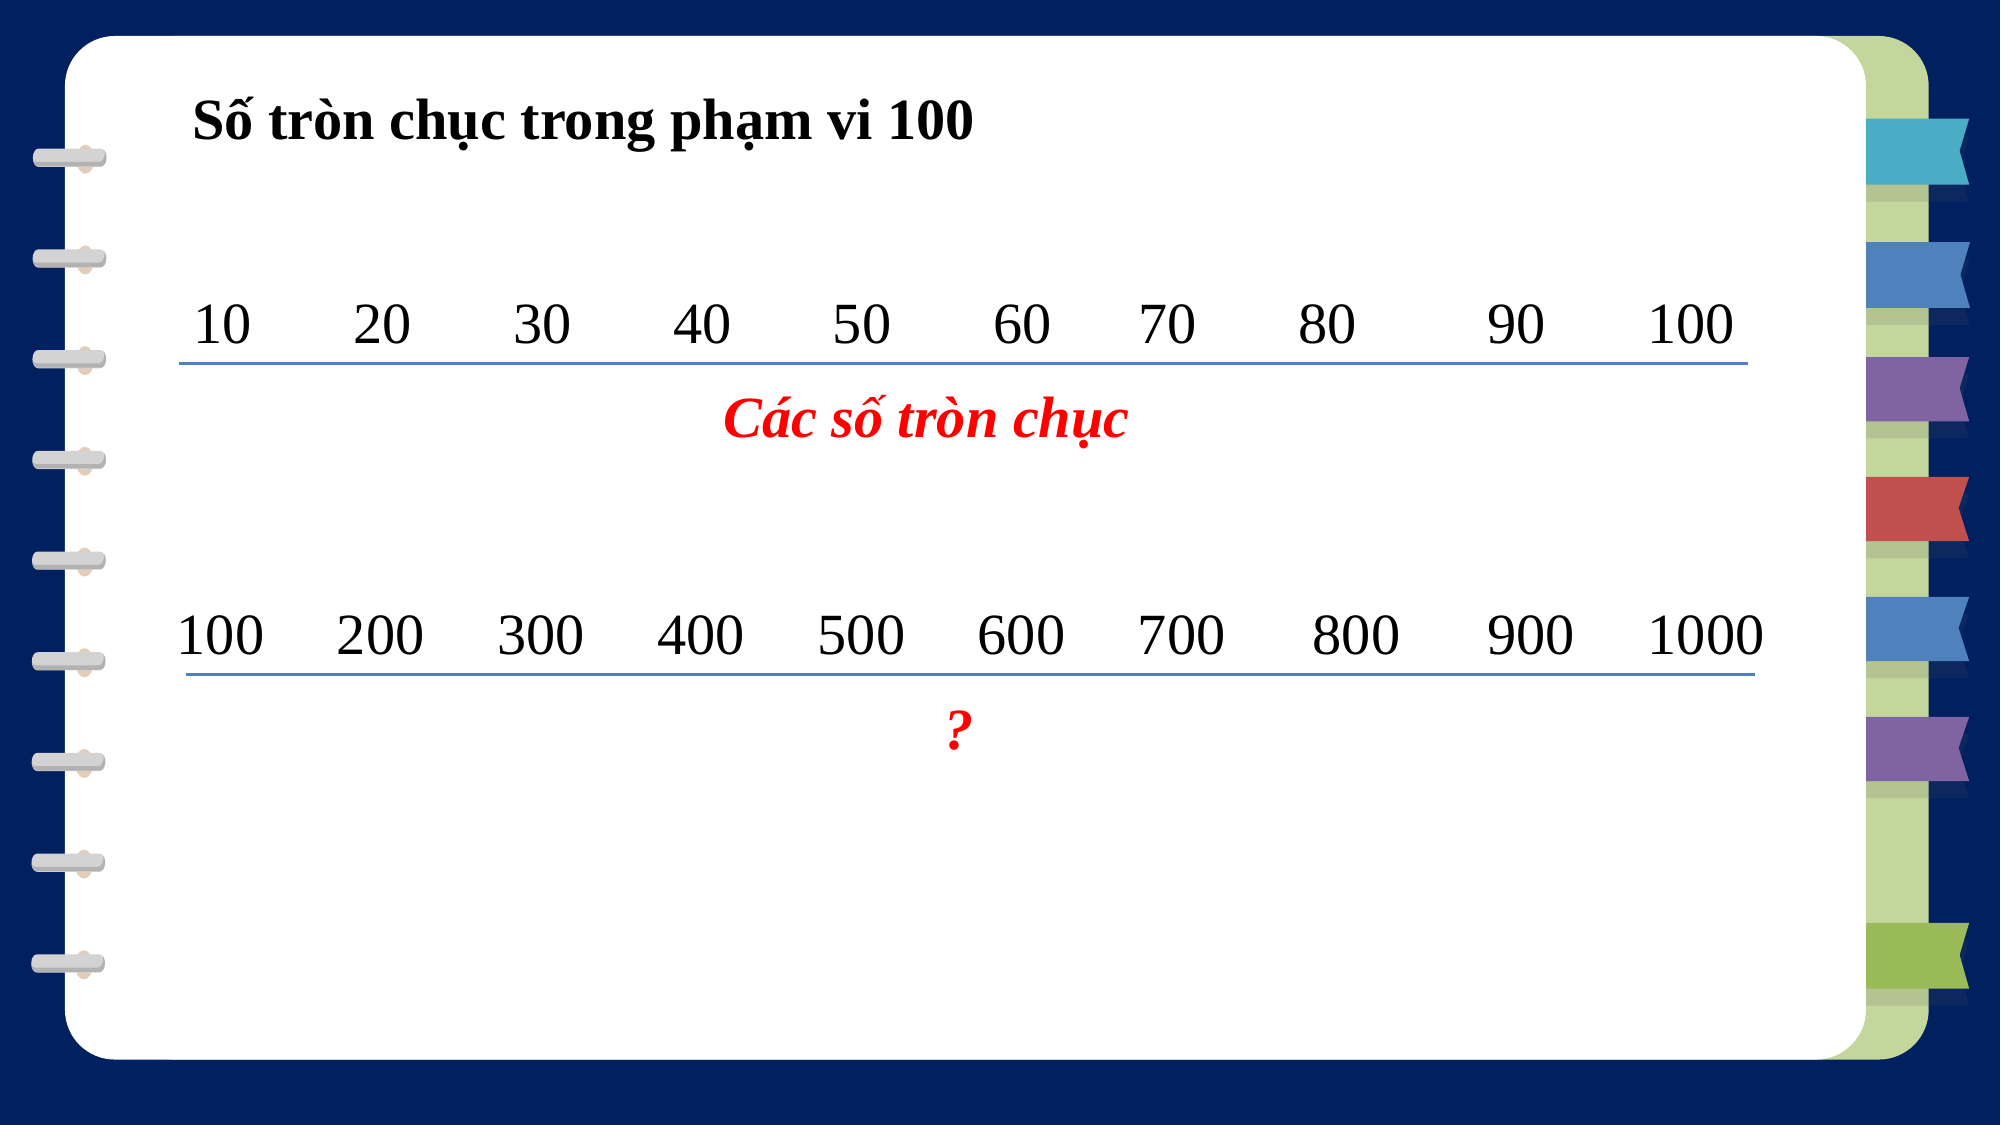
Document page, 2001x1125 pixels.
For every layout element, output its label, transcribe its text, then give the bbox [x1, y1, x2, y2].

text_box Các số tròn chục [708, 371, 1188, 457]
text_box 100 200 300 400 500 600 700 800 900 1000 [161, 589, 1853, 674]
text_box Số tròn chục trong phạm vi 100 [177, 74, 992, 159]
text_box ? [719, 683, 1199, 769]
text_box 10 20 30 40 50 60 70 80 90 100 [178, 277, 1779, 363]
